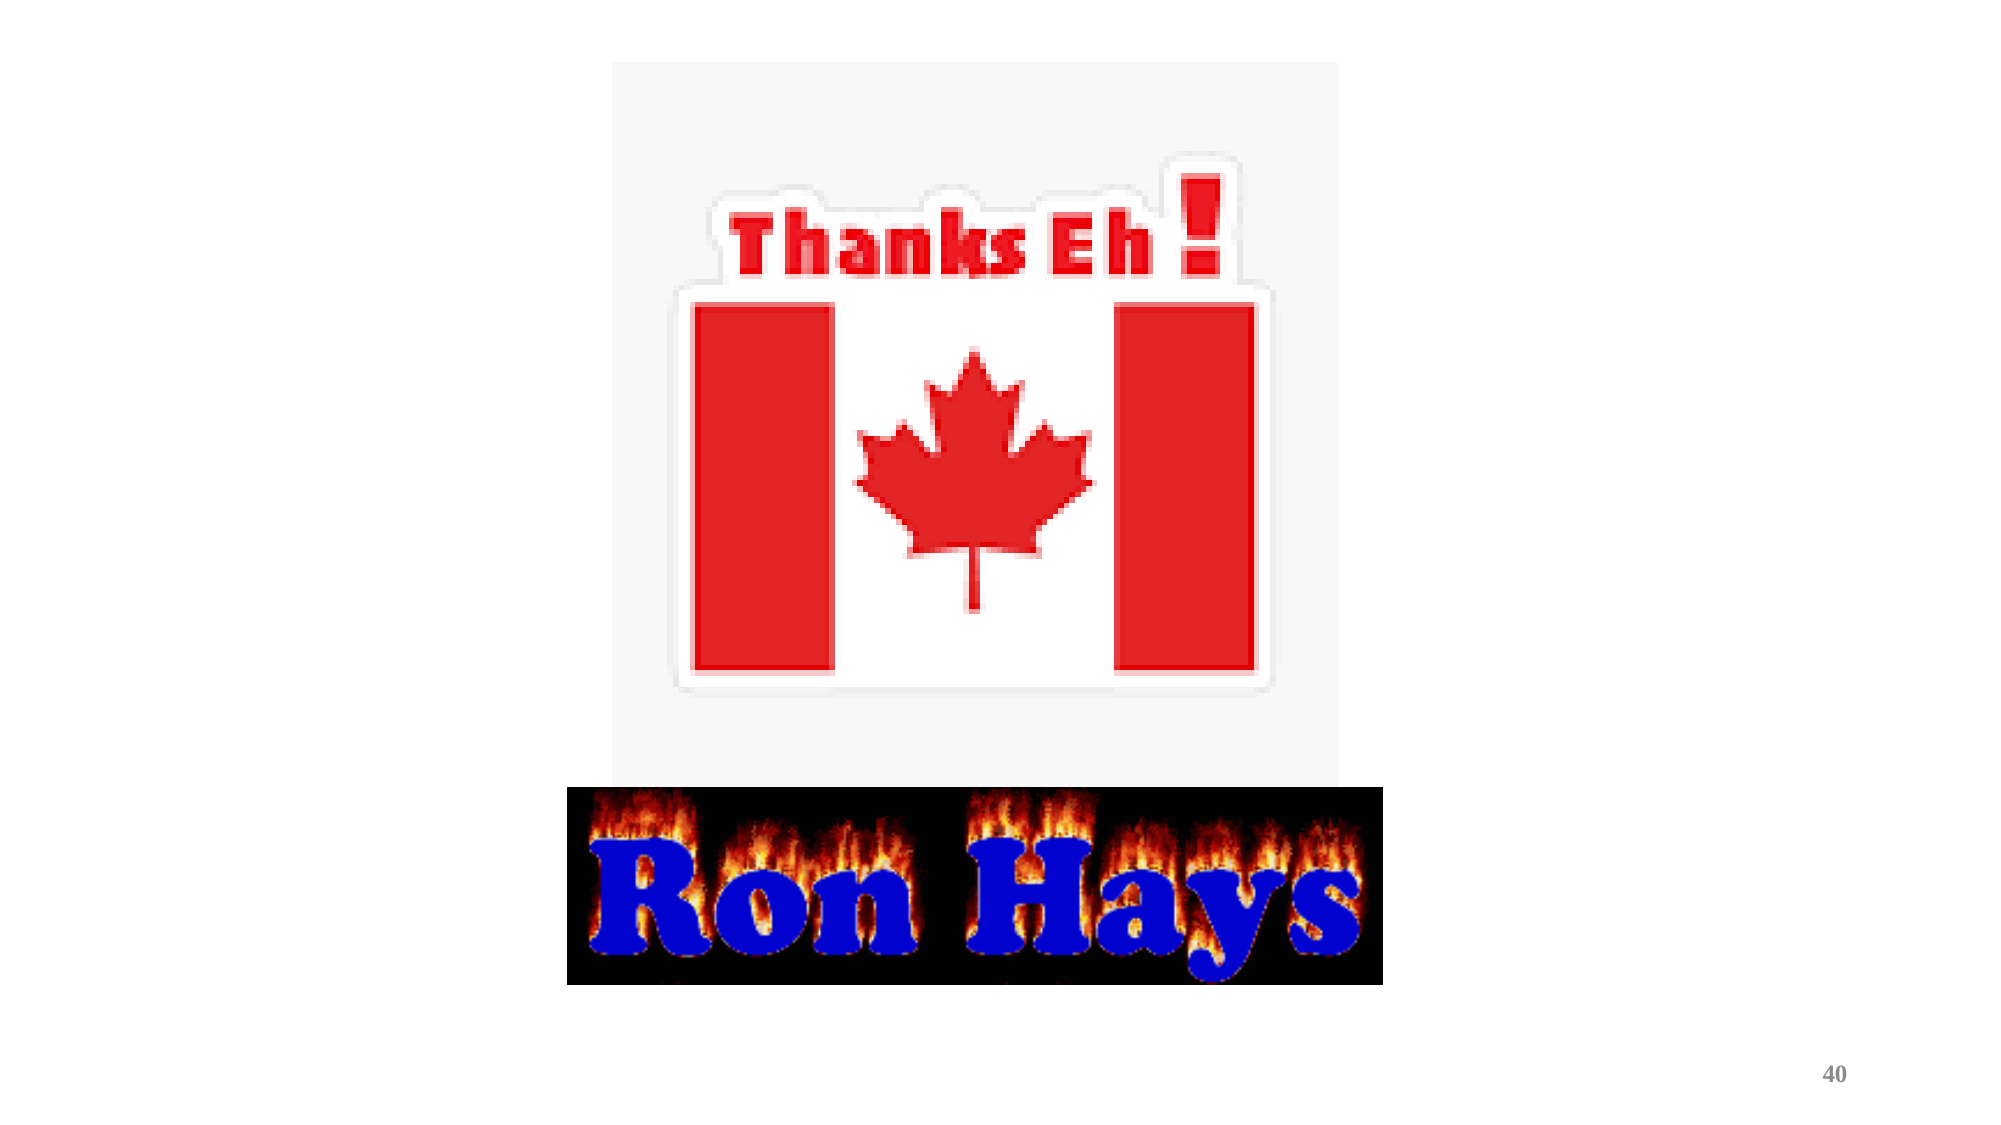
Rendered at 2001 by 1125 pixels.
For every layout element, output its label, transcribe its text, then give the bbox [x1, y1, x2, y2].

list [612, 62, 1338, 787]
picture [567, 787, 1383, 985]
slide_number 40 [1412, 1042, 1863, 1103]
